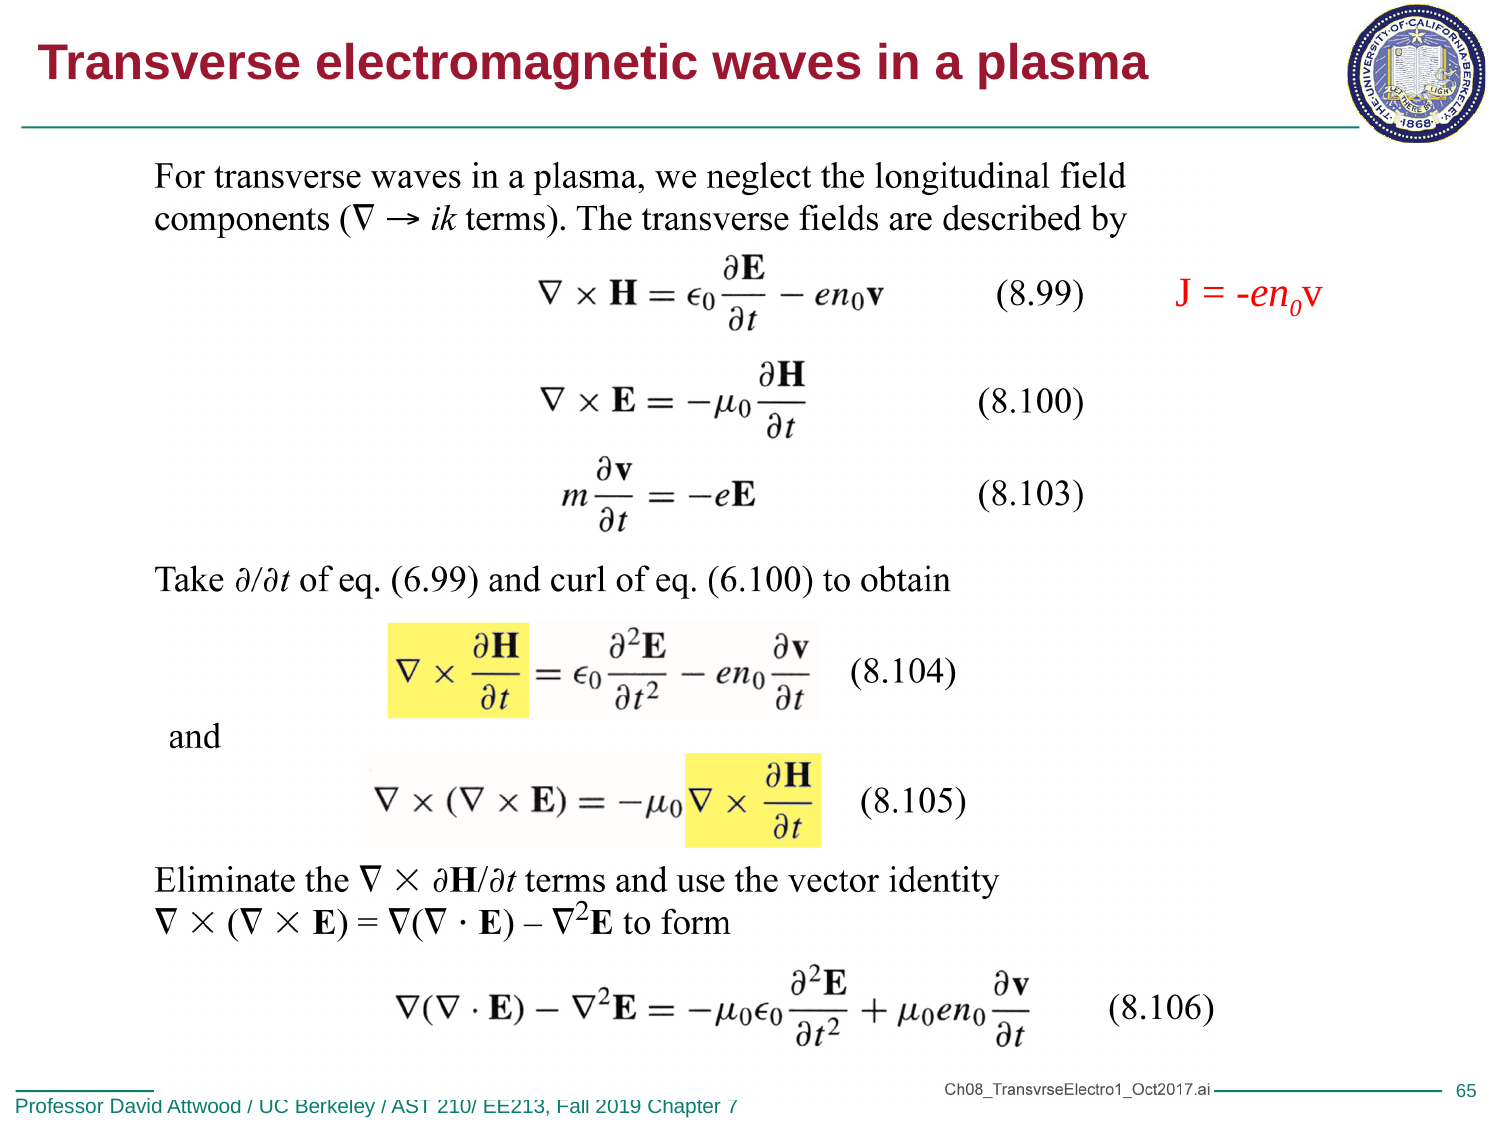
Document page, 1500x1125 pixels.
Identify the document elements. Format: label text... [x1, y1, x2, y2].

slide_number 65 [1426, 1070, 1493, 1100]
text_box J = -en0v [1218, 256, 1417, 329]
picture [154, 157, 1214, 1100]
picture [1347, 4, 1486, 143]
title Transverse electromagnetic waves in a plasma [22, 0, 1365, 126]
